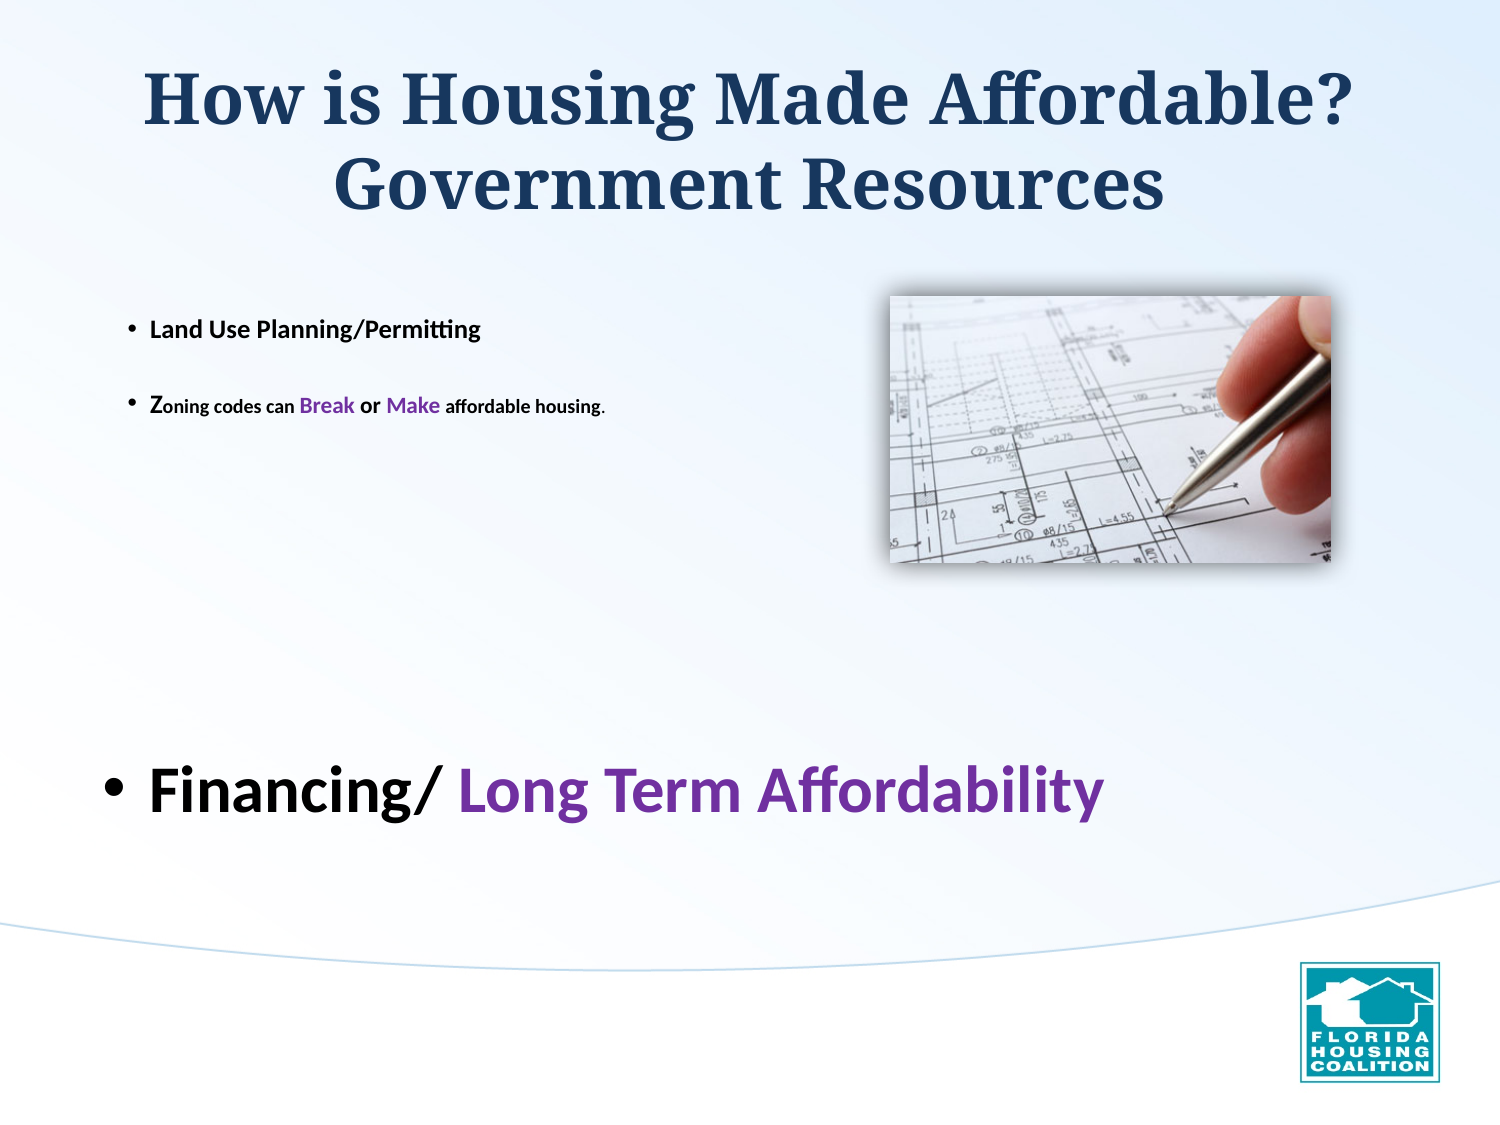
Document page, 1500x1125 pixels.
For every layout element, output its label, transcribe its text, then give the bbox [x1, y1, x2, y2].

picture [0, 0, 1500, 1125]
list Land Use Planning/Permitting Zoning codes can Break or Make affordable housing. [112, 304, 868, 430]
title How is Housing Made Affordable? Government Resources [75, 45, 1425, 233]
text_box Financing/ Long Term Affordability [87, 578, 1141, 834]
